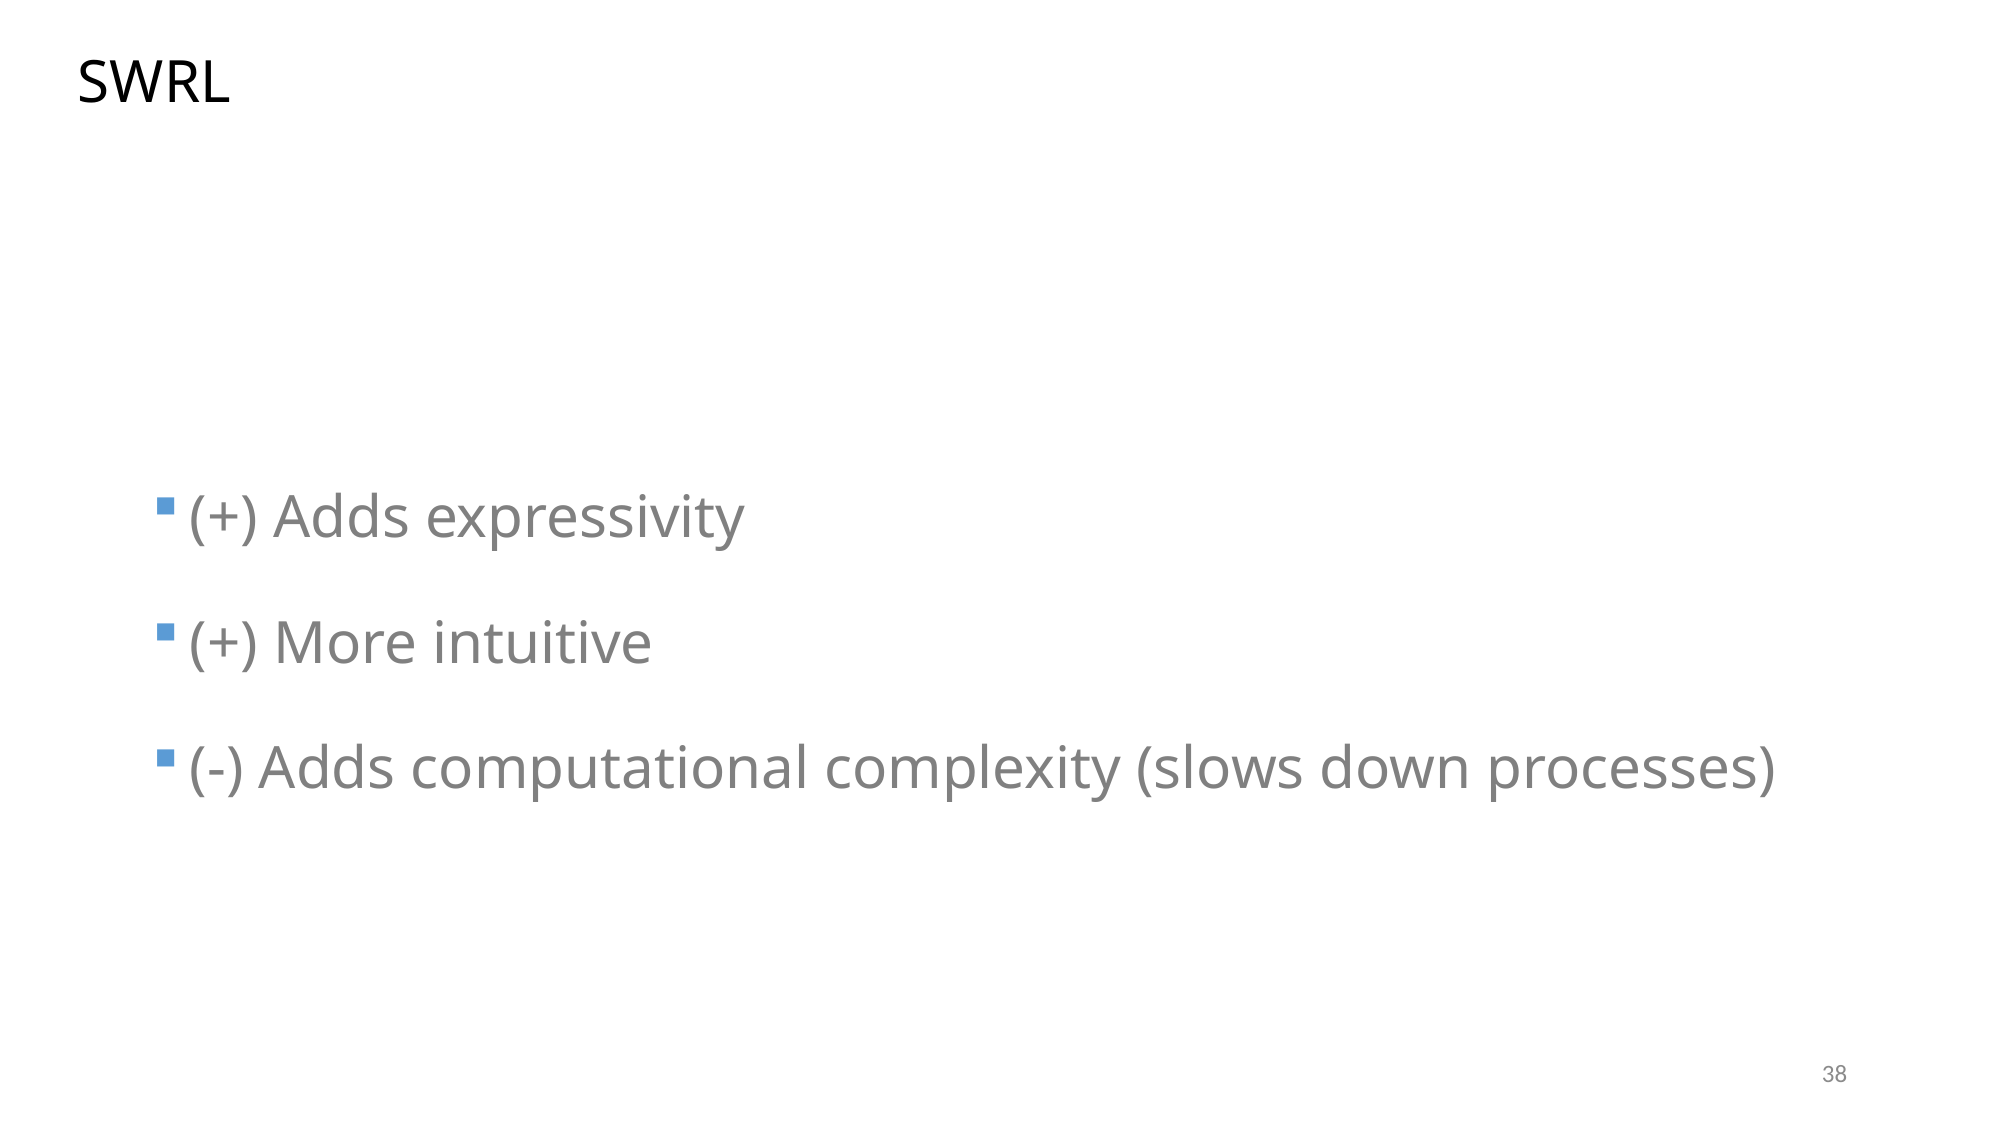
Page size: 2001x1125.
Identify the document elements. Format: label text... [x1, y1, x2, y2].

list (+) Adds expressivity (+) More intuitive (-) Adds computational complexity (slows down processes) [137, 231, 1863, 1014]
title SWRL [63, 10, 1743, 158]
slide_number 38 [1412, 1042, 1863, 1103]
